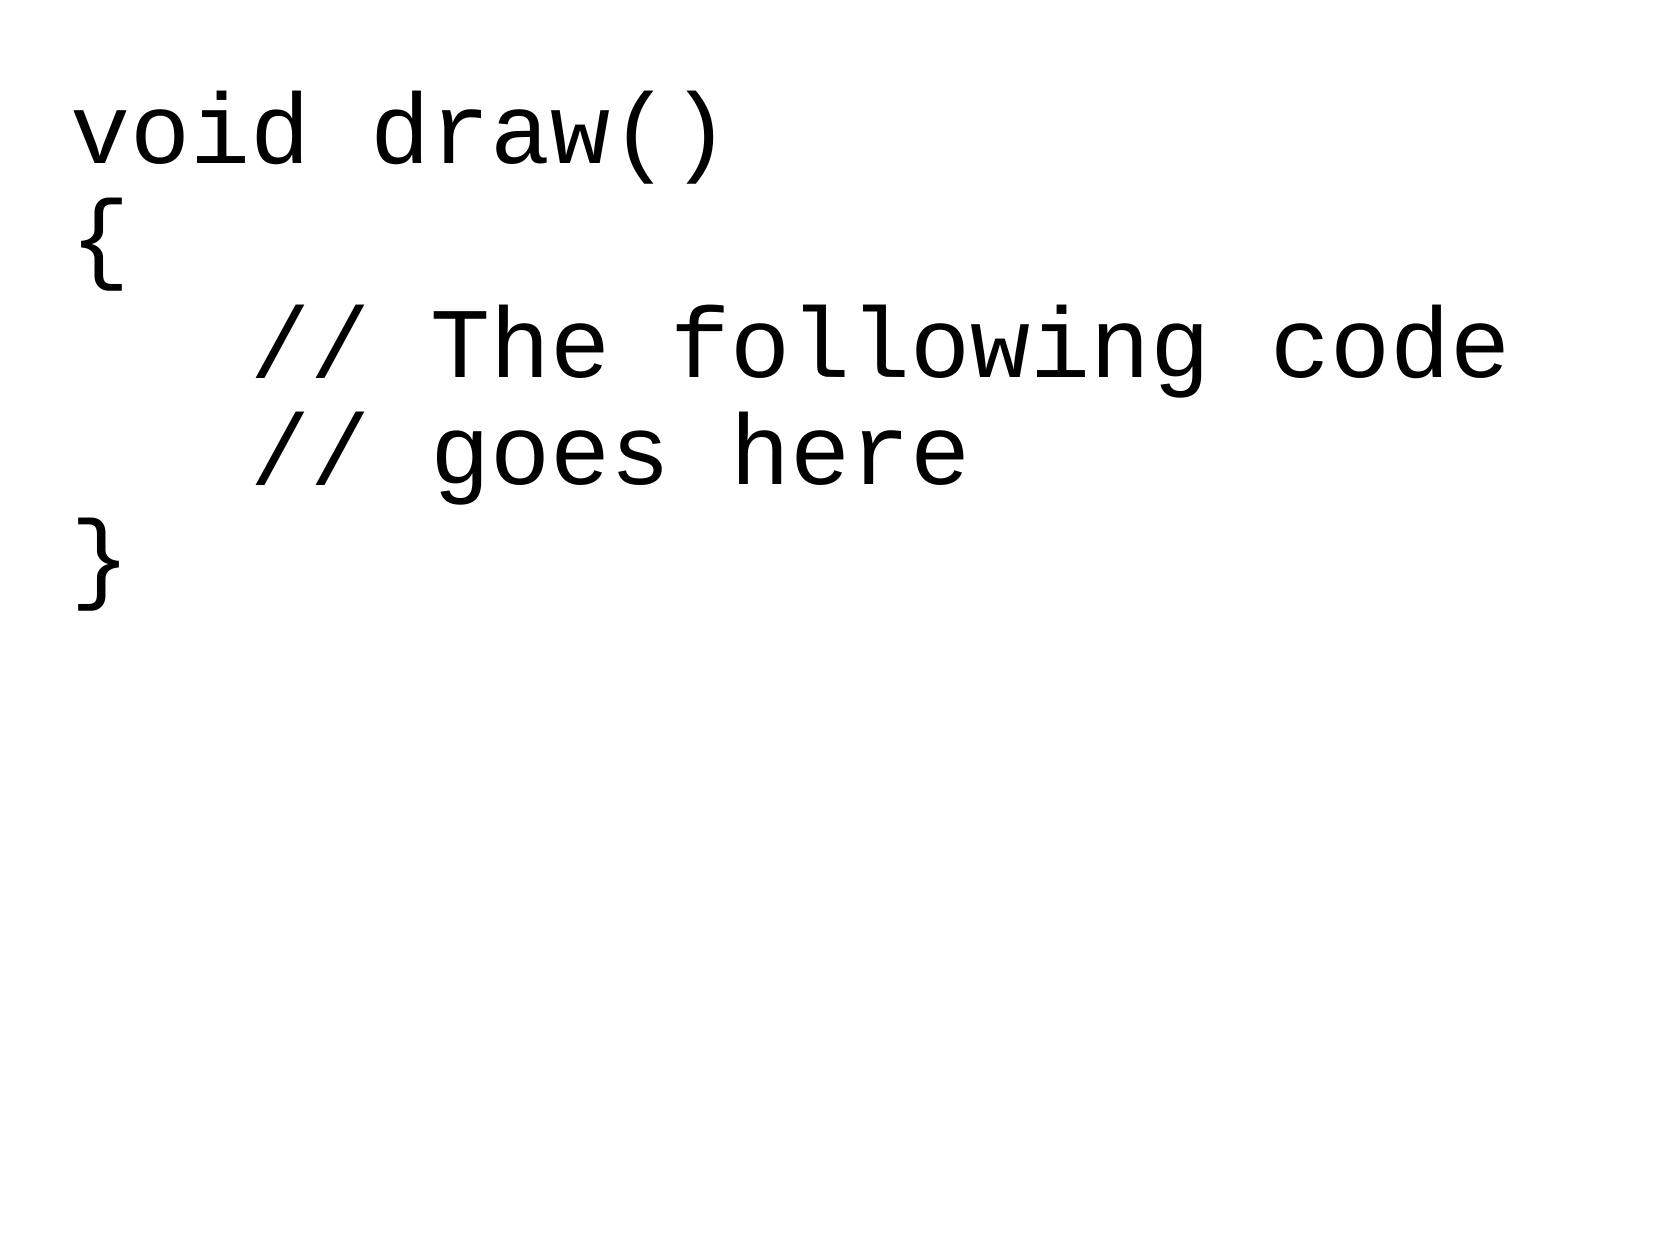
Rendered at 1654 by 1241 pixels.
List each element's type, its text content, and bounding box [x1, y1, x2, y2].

text_box void draw() { // The following code // goes here } [70, 67, 1559, 1028]
